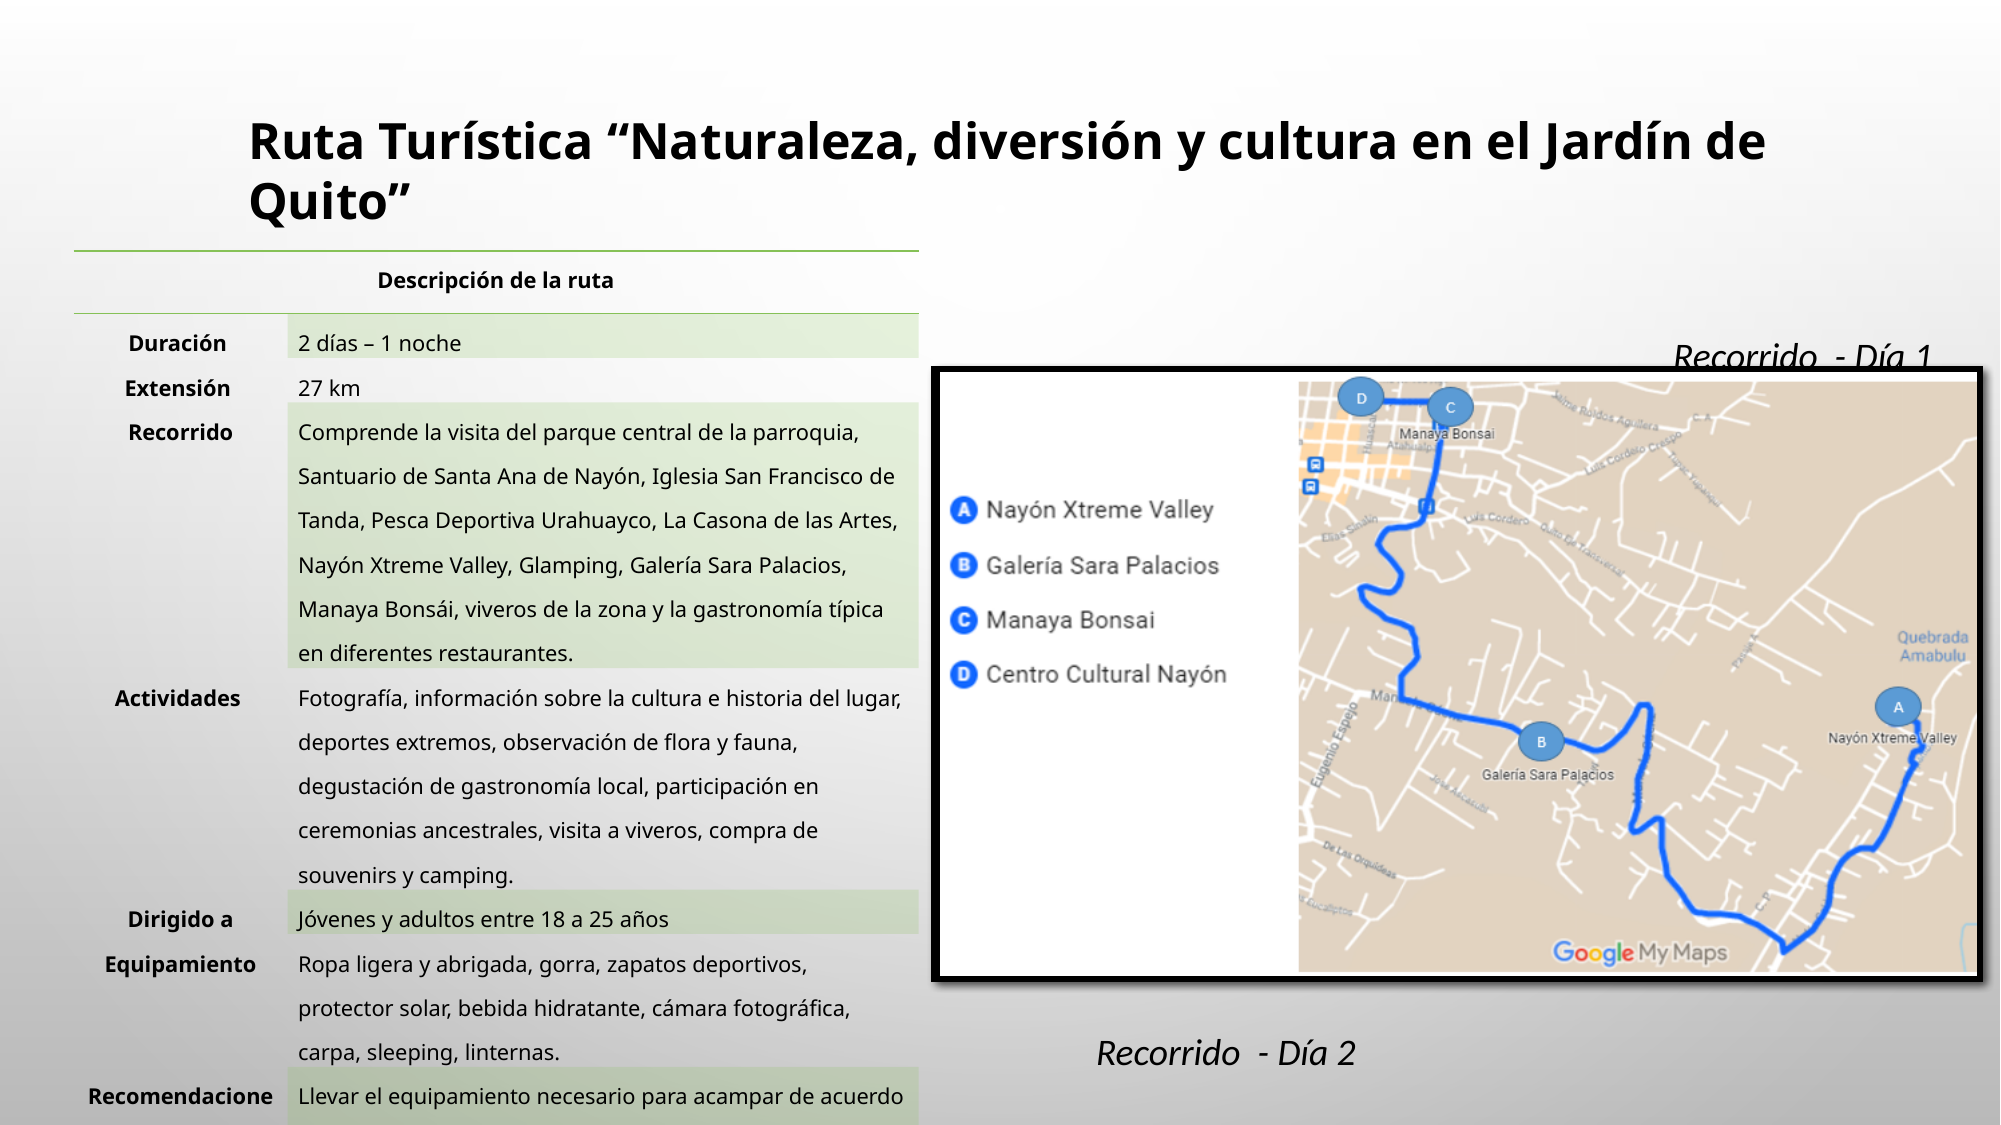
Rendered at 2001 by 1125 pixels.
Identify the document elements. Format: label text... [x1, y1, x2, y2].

picture [936, 371, 1978, 976]
table_cell Recorrido [74, 402, 288, 668]
table_cell 27 km [288, 358, 919, 402]
table_cell Duración [74, 314, 288, 358]
text_box Ruta Turística “Naturaleza, diversión y cultura en el Jardín de Quito” [233, 102, 1929, 238]
table_cell Comprende la visita del parque central de la parroquia, Santuario de Santa Ana de Nayón, Iglesia San Francisco de Tanda, Pesca Deportiva Urahuayco, La Casona de las Artes, Nayón Xtreme Valley, Glamping, Galería Sara Palacios, Manaya Bonsái, viveros de la zona y la gastronomía típica en diferentes restaurantes. [288, 402, 919, 668]
table_cell Equipamiento [74, 934, 288, 1067]
text_box Recorrido - Día 2 [1081, 986, 1423, 1081]
table_cell Actividades [74, 668, 288, 890]
table_cell Dirigido a [74, 890, 288, 934]
table_cell Llevar el equipamiento necesario para acampar de acuerdo a las necesidades de cada visitante. No olvidar su mascarilla y alcohol antiséptico. [288, 1067, 919, 1125]
text_box Recorrido - Día 1 [1658, 279, 2000, 385]
table_cell Jóvenes y adultos entre 18 a 25 años [288, 890, 919, 934]
table_cell Recomendaciones [74, 1067, 288, 1125]
picture [0, 0, 2000, 1125]
table_cell Fotografía, información sobre la cultura e historia del lugar, deportes extremos, observación de flora y fauna, degustación de gastronomía local, participación en ceremonias ancestrales, visita a viveros, compra de souvenirs y camping. [288, 668, 919, 890]
table_header Descripción de la ruta [74, 252, 919, 313]
table_cell Ropa ligera y abrigada, gorra, zapatos deportivos, protector solar, bebida hidratante, cámara fotográfica, carpa, sleeping, linternas. [288, 934, 919, 1067]
table_cell Extensión [74, 358, 288, 402]
table_cell 2 días – 1 noche [288, 314, 919, 358]
